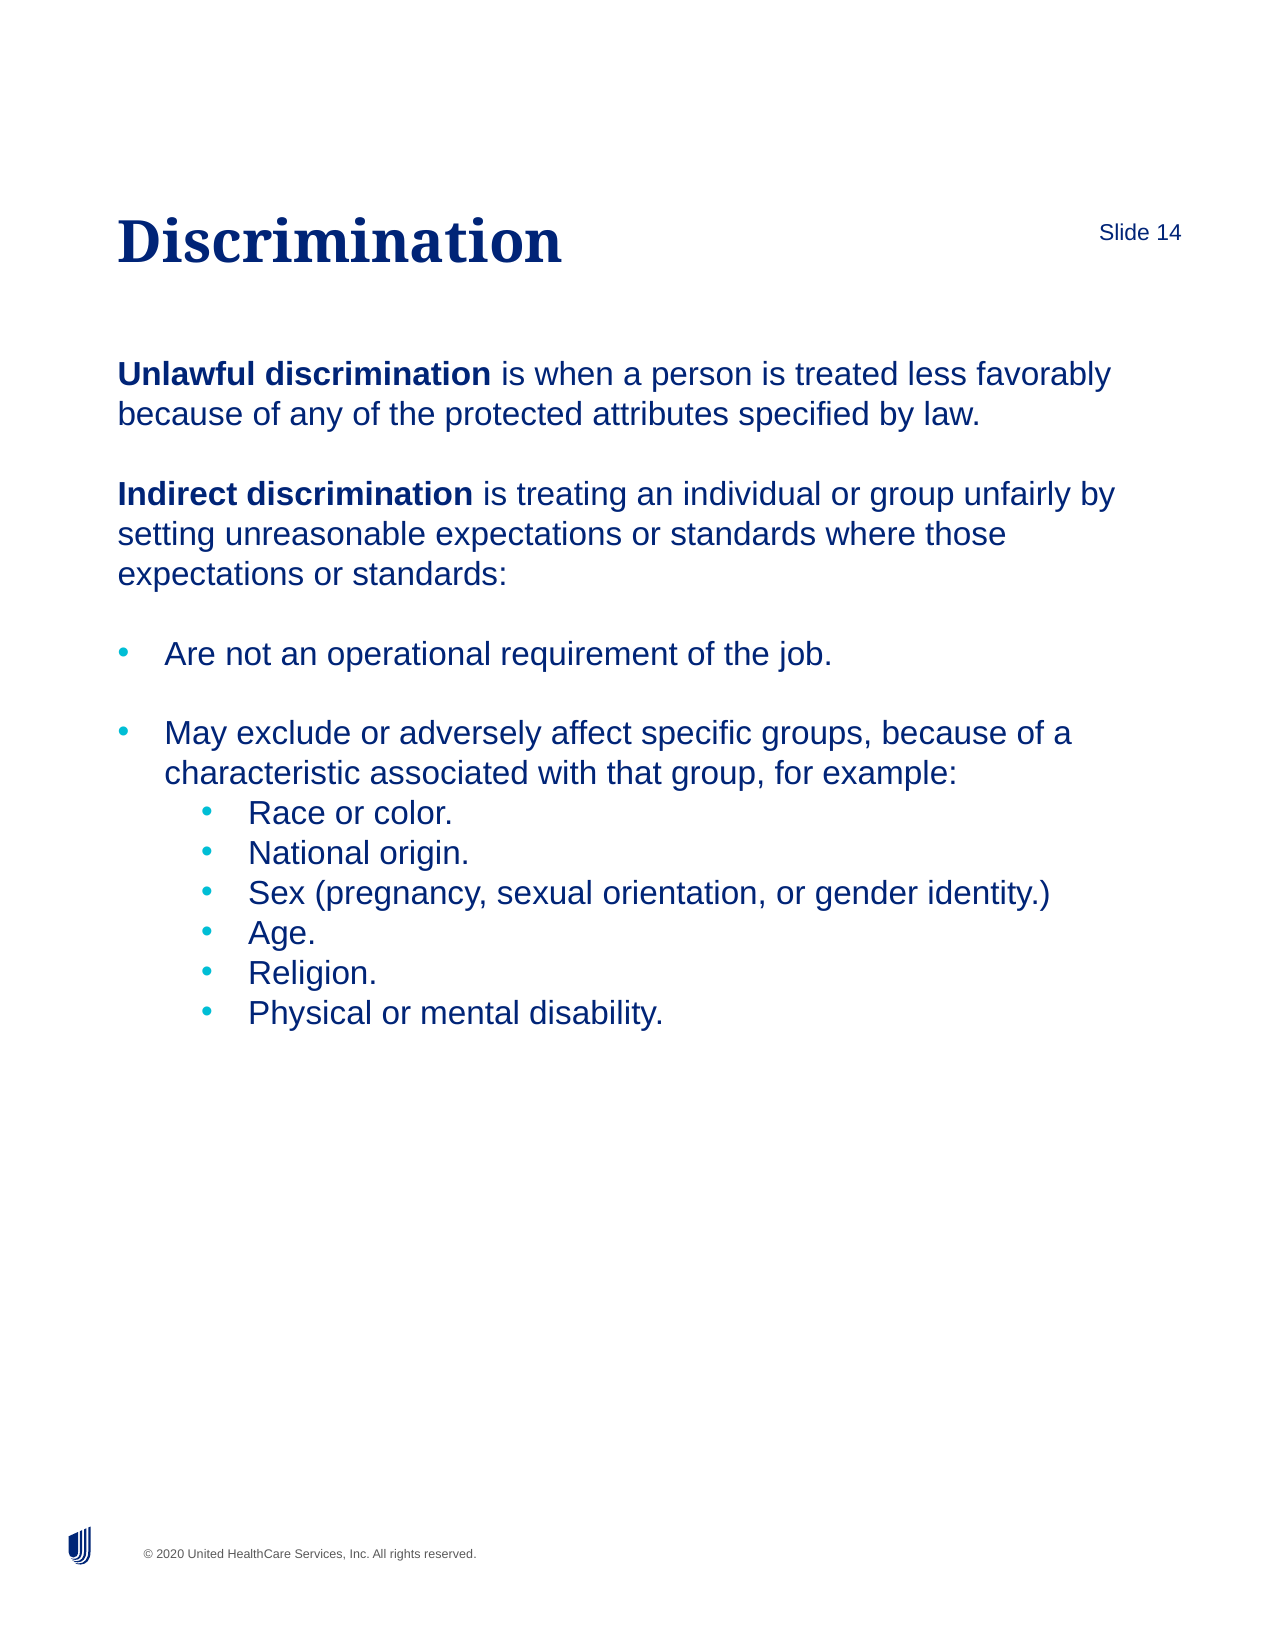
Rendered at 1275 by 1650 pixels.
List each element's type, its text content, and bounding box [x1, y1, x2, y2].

title Discrimination [102, 196, 778, 267]
text_box Slide 14 [1084, 210, 1216, 253]
text_box Unlawful discrimination is when a person is treated less favorably because of any of the protected attributes specified by law. Indirect discrimination is treating an individual or group unfairly by setting unreasonable expectations or standards where those expectations or standards: Are not an operational requirement of the job. May exclude or adversely affect specific groups, because of a characteristic associated with that group, for example: Race or color. National origin. Sex (pregnancy, sexual orientation, or gender identity.) Age. Religion. Physical or mental disability. [102, 344, 1183, 1039]
